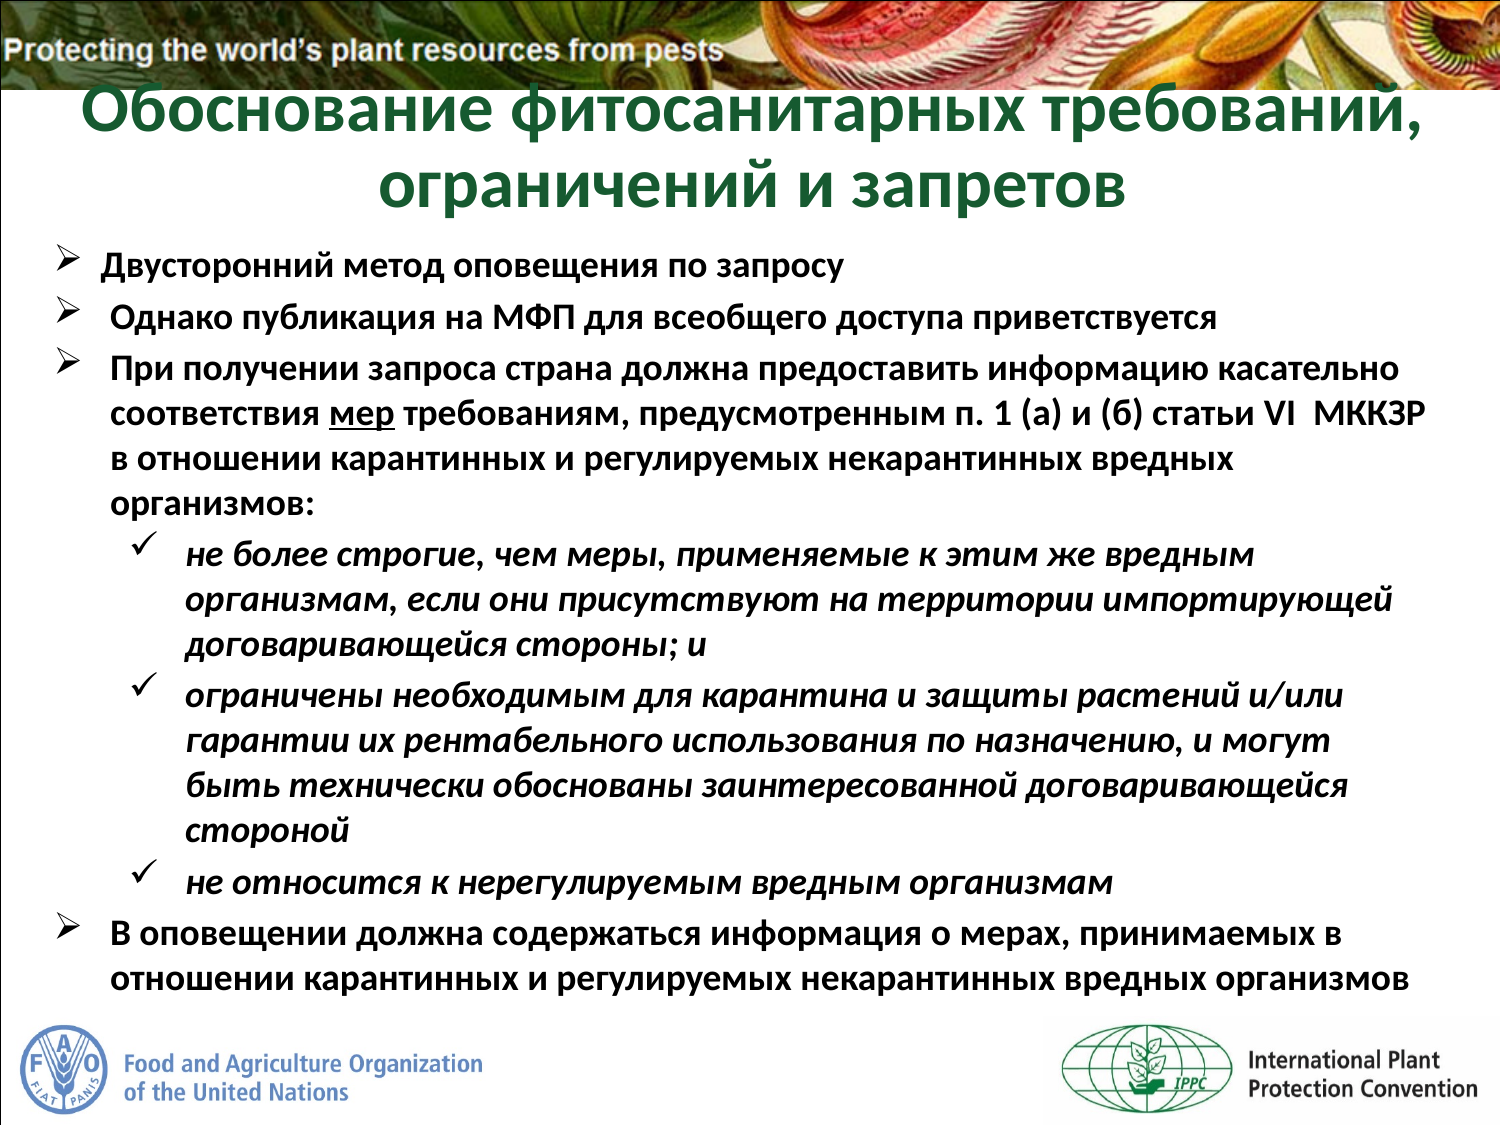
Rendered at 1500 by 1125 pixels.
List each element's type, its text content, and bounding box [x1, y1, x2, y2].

text_box Обоснование фитосанитарных требований, ограничений и запретов [61, 60, 1447, 233]
picture [1, 1, 1500, 90]
text_box Двусторонний метод оповещения по запросу Однако публикация на МФП для всеобщего доступа приветствуется При получении запроса страна должна предоставить информацию касательно соответствия мер требованиям, предусмотренным п. 1 (а) и (б) статьи VI МККЗР в отношении карантинных и регулируемых некарантинных вредных организмов: не более строгие, чем меры, применяемые к этим же вредным организмам, если они присутствуют на территории импортирующей договаривающейся стороны; и ограничены необходимым для карантина и защиты растений и/или гарантии их рентабельного использования по назначению, и могут быть технически обоснованы заинтересованной договаривающейся стороной не относится к нерегулируемым вредным организмам В оповещении должна содержаться информация о мерах, принимаемых в отношении карантинных и регулируемых некарантинных вредных организмов [39, 233, 1447, 1006]
picture [1043, 1016, 1500, 1125]
picture [1, 1017, 517, 1124]
